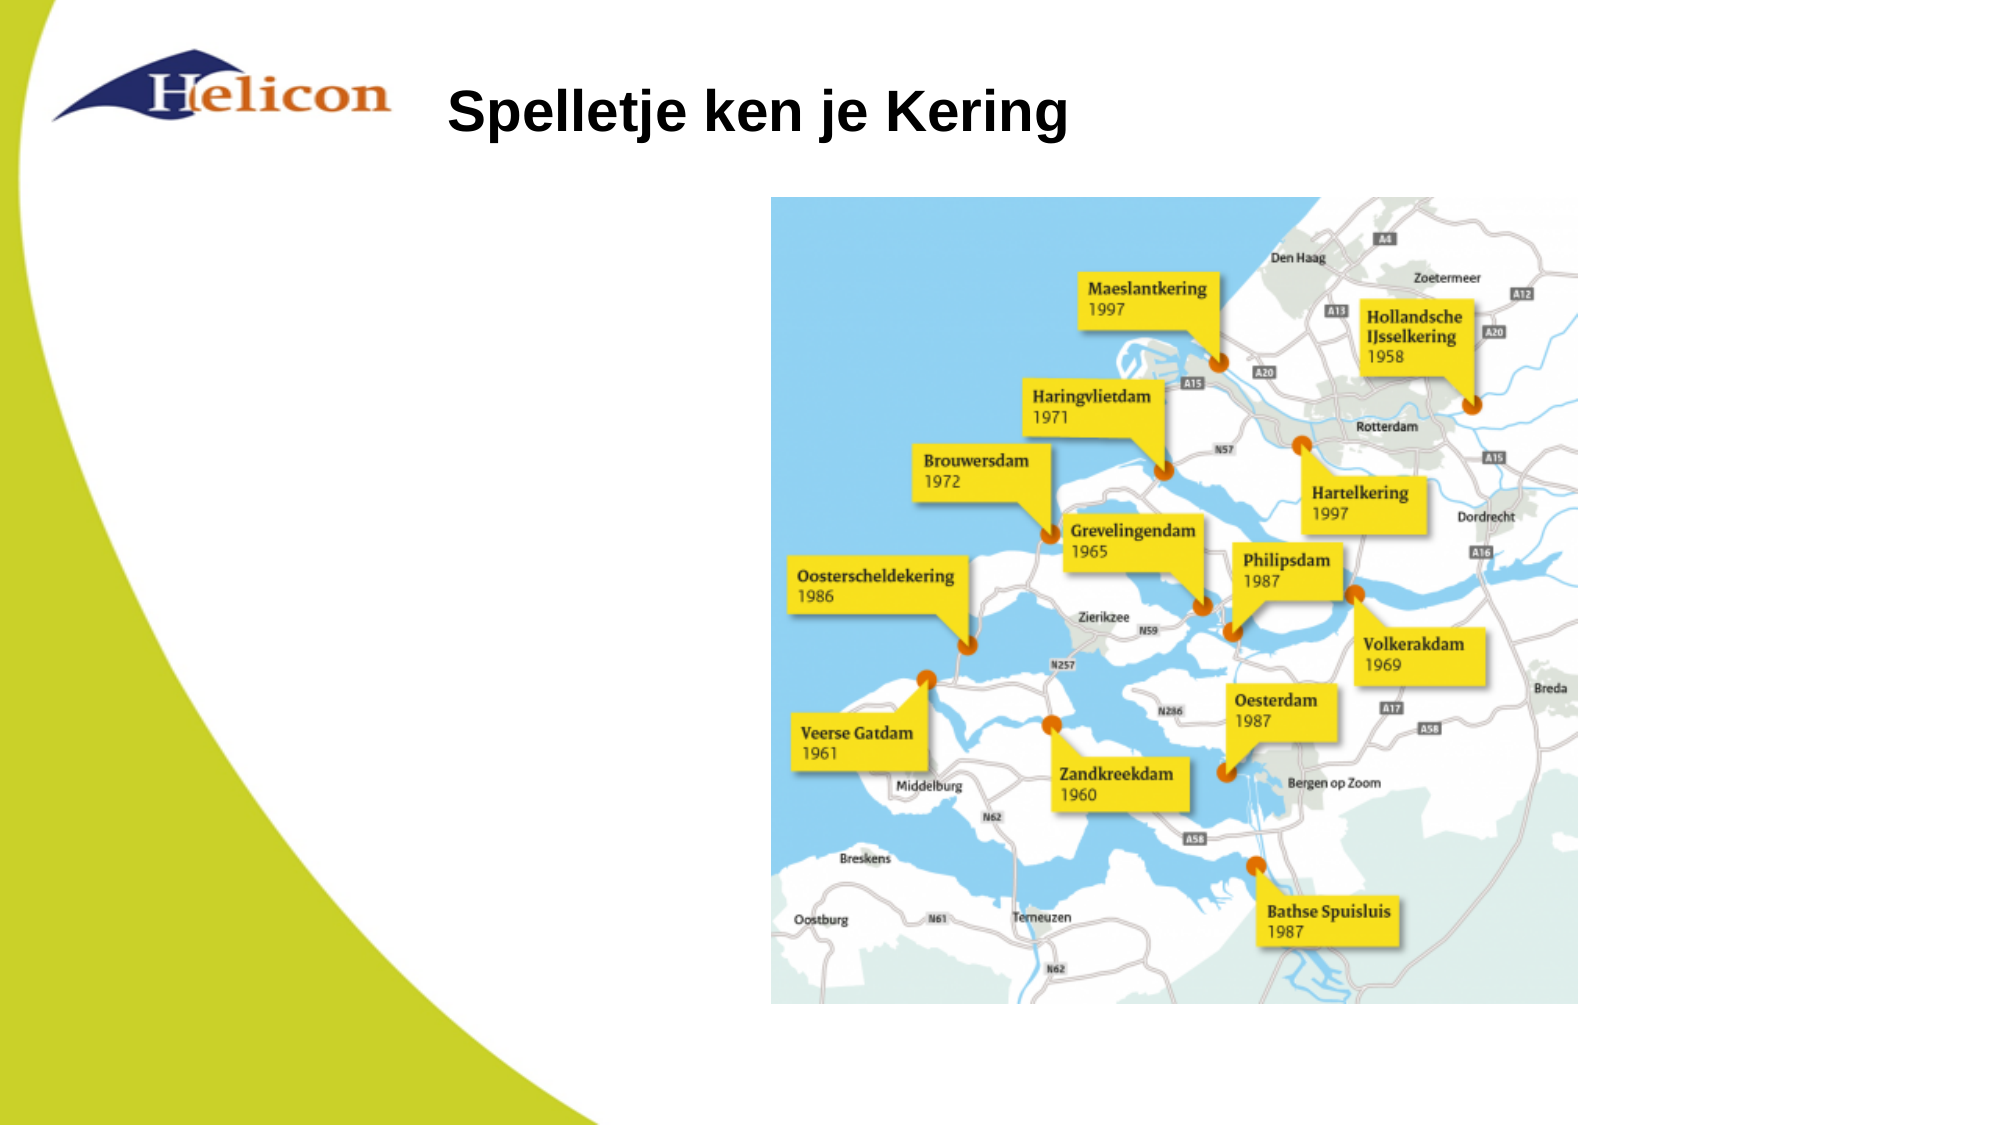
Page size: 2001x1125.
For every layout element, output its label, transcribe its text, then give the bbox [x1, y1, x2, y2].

picture [0, 0, 2000, 1125]
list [770, 197, 1578, 1005]
title Spelletje ken je Kering [432, 54, 1887, 161]
